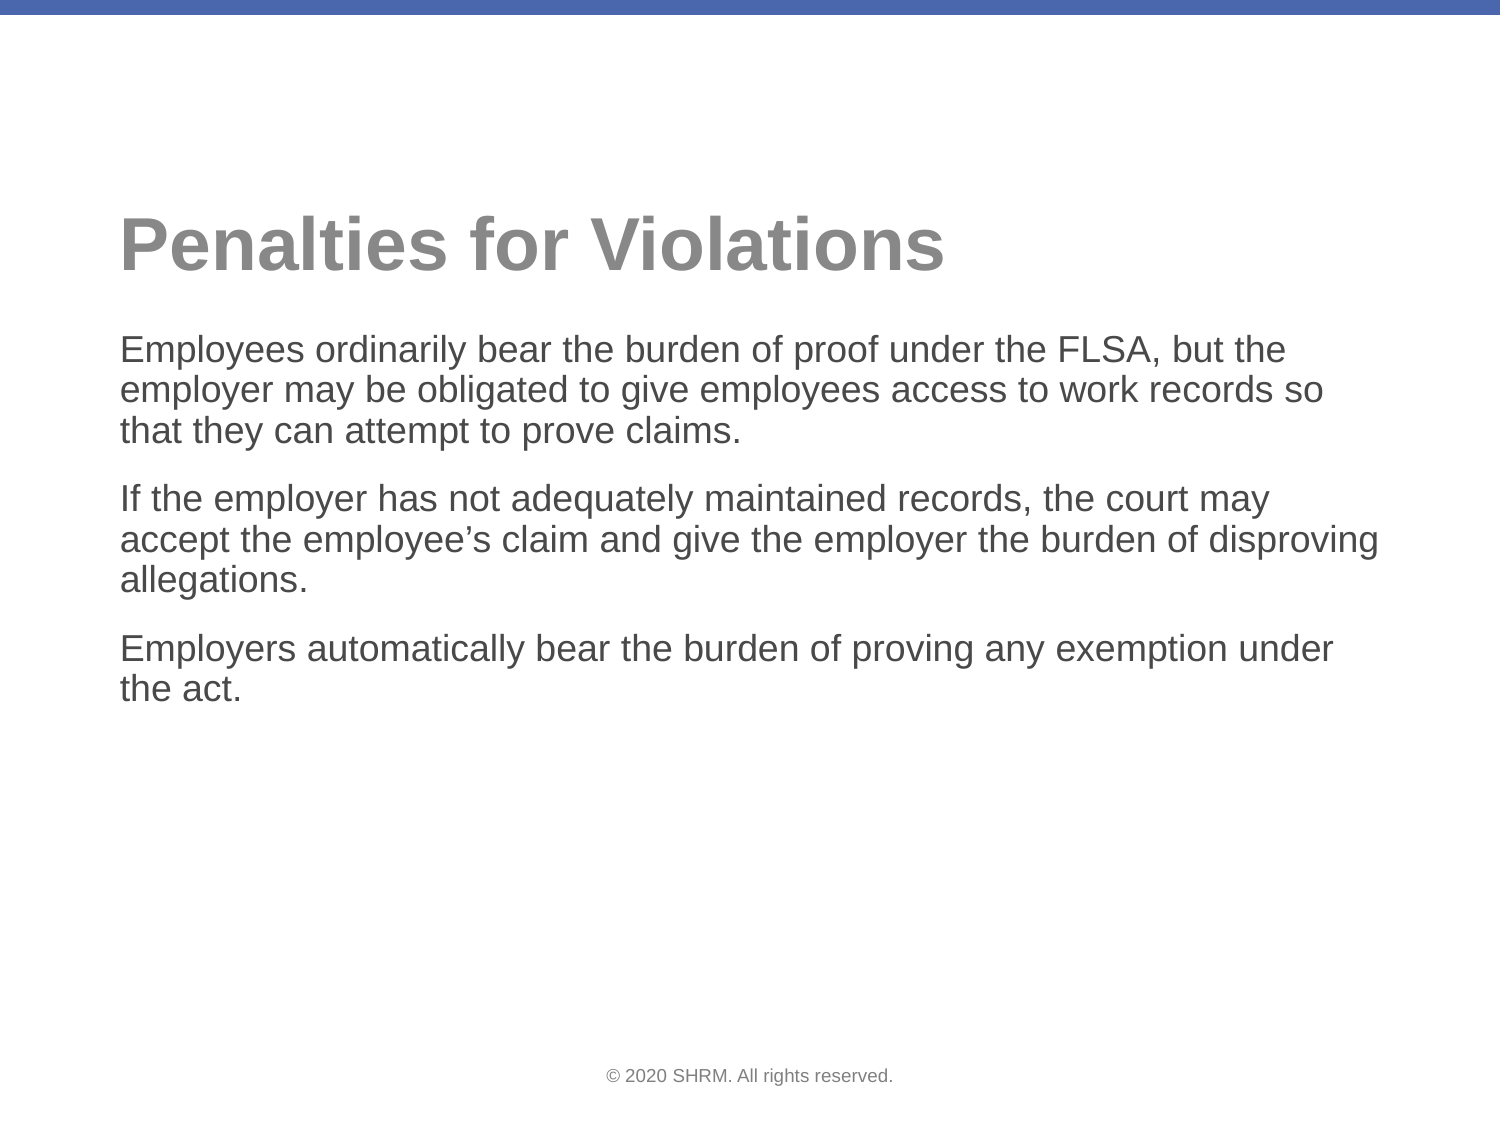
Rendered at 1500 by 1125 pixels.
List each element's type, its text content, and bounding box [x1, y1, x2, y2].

list Employees ordinarily bear the burden of proof under the FLSA, but the employer may be obligated to give employees access to work records so that they can attempt to prove claims. If the employer has not adequately maintained records, the court may accept the employee’s claim and give the employer the burden of disproving allegations. Employers automatically bear the burden of proving any exemption under the act. [105, 322, 1403, 998]
title Penalties for Violations [105, 104, 1403, 293]
